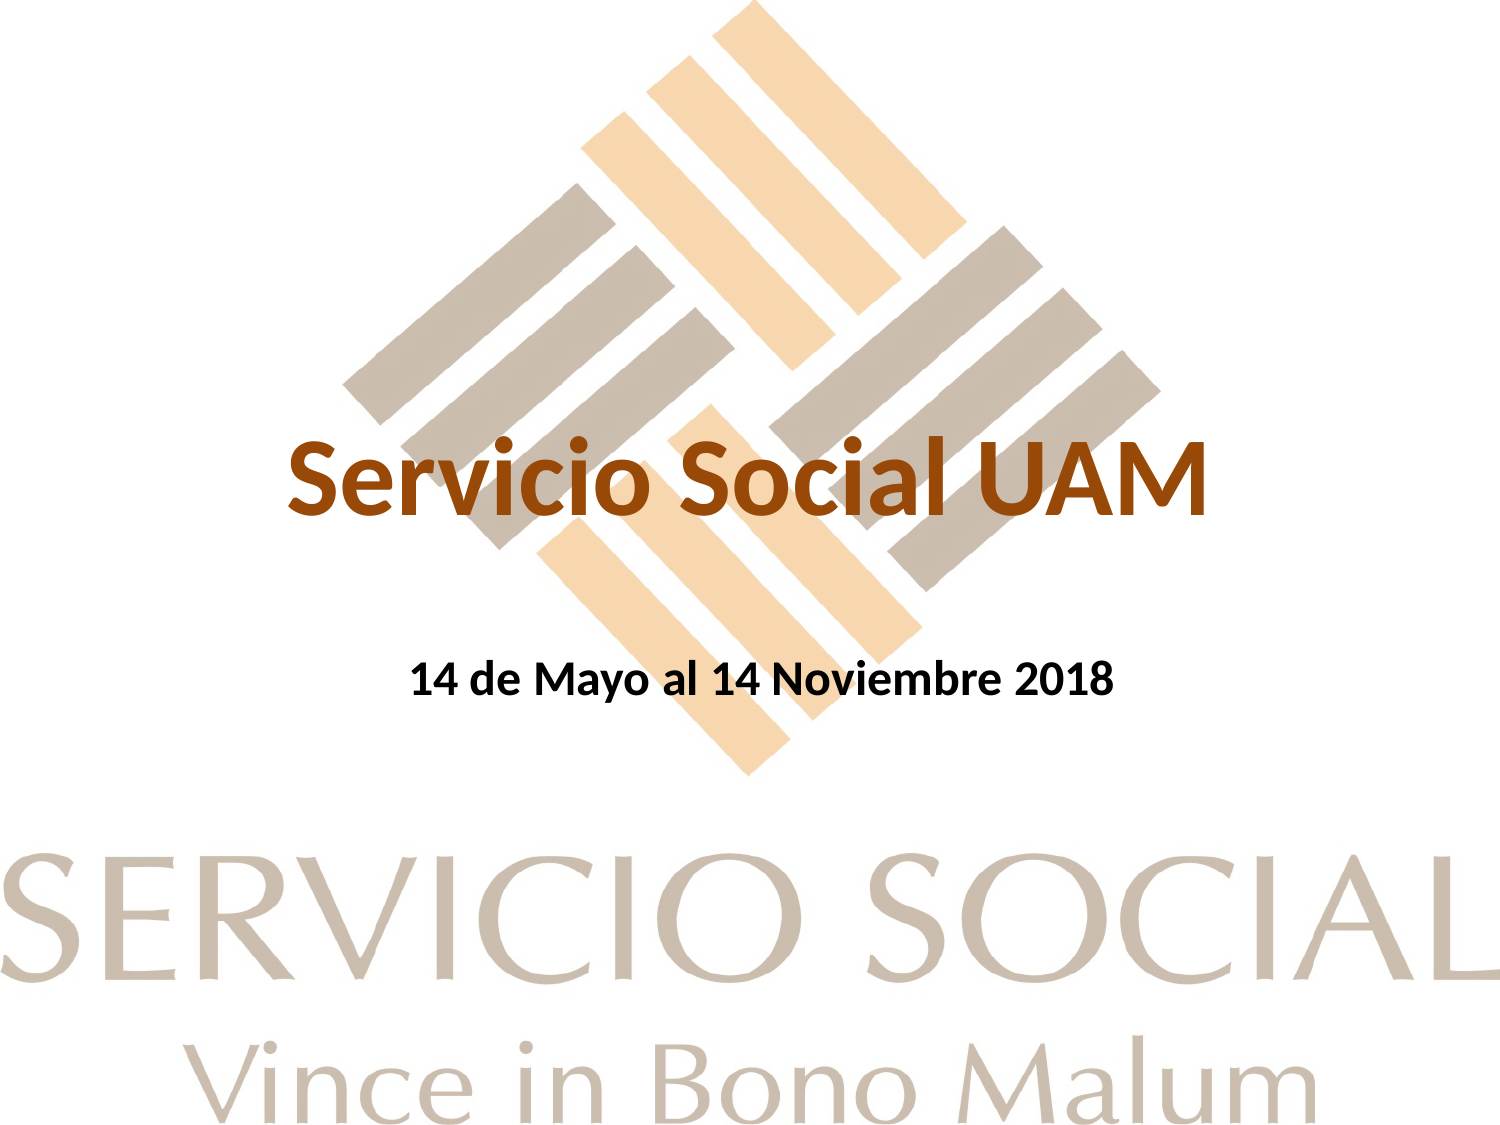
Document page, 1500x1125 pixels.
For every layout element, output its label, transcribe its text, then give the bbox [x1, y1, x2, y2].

subtitle 14 de Mayo al 14 Noviembre 2018 [183, 637, 1341, 925]
title Servicio Social UAM [112, 349, 1388, 591]
